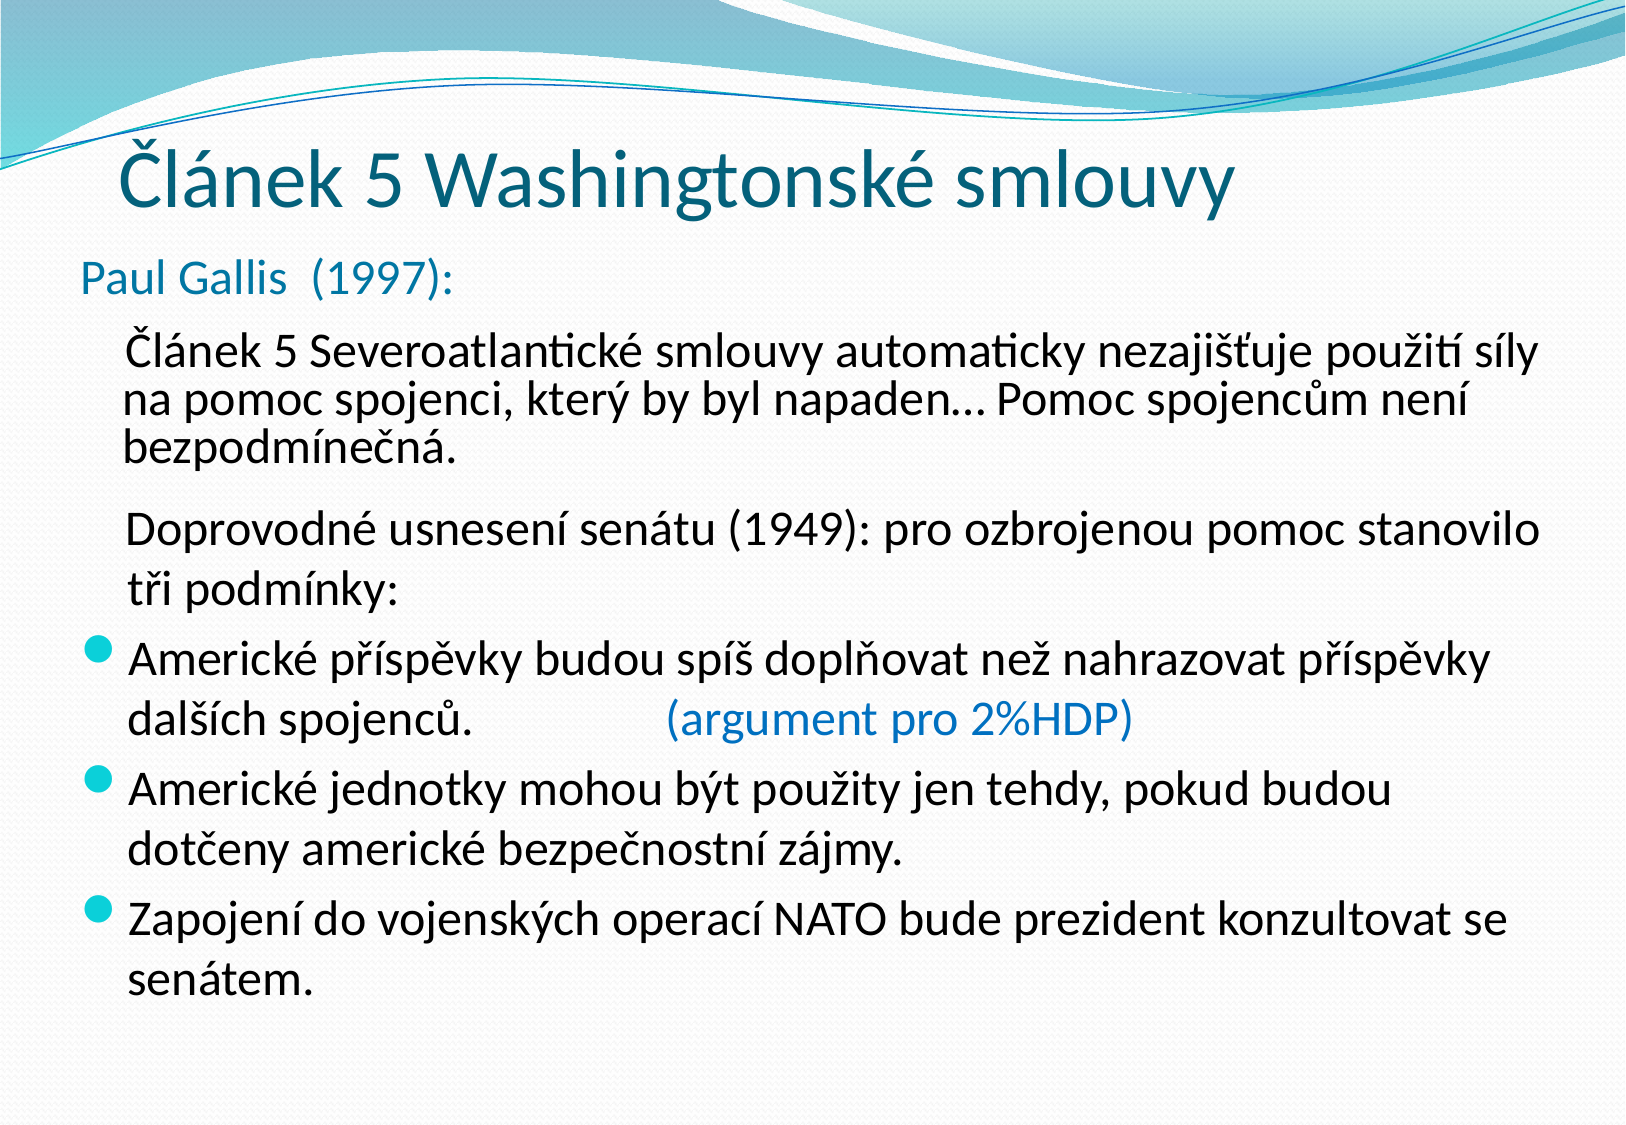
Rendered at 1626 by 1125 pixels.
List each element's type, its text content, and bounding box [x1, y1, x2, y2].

title Článek 5 Washingtonské smlouvy [117, 129, 1513, 225]
list Paul Gallis (1997): Článek 5 Severoatlantické smlouvy automaticky nezajišťuje použití síly na pomoc spojenci, který by byl napaden… Pomoc spojencům není bezpodmínečná. Doprovodné usnesení senátu (1949): pro ozbrojenou pomoc stanovilo tři podmínky: Americké příspěvky budou spíš doplňovat než nahrazovat příspěvky dalších spojenců. (argument pro 2%HDP) Americké jednotky mohou být použity jen tehdy, pokud budou dotčeny americké bezpečnostní zájmy. Zapojení do vojenských operací NATO bude prezident konzultovat se senátem. [64, 247, 1560, 1081]
